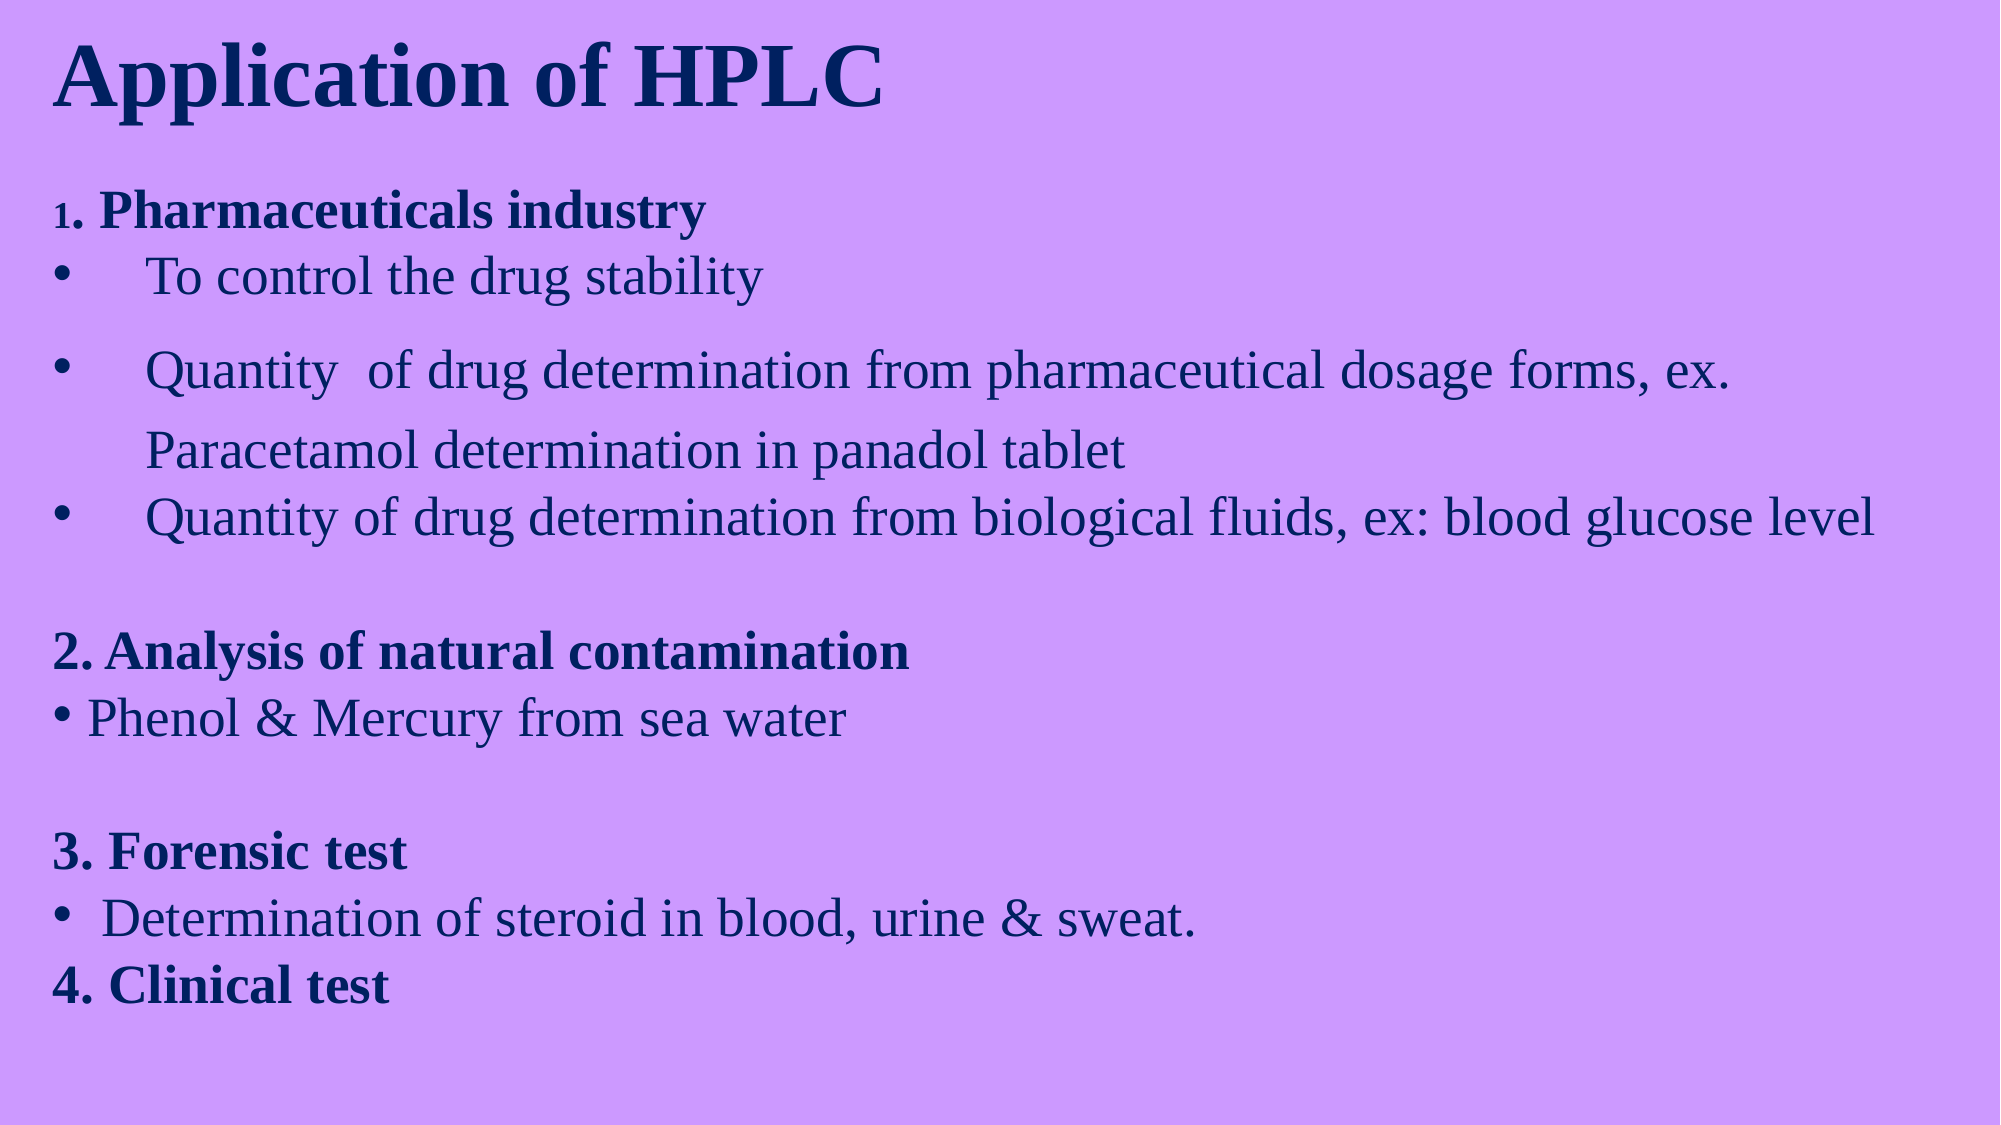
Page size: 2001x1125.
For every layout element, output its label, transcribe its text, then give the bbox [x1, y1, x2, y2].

title Application of HPLC [37, 21, 1388, 132]
list 1. Pharmaceuticals industry To control the drug stability Quantity of drug determination from pharmaceutical dosage forms, ex. Paracetamol determination in panadol tablet Quantity of drug determination from biological fluids, ex: blood glucose level 2. Analysis of natural contamination Phenol & Mercury from sea water 3. Forensic test Determination of steroid in blood, urine & sweat. 4. Clinical test [37, 178, 1935, 1104]
